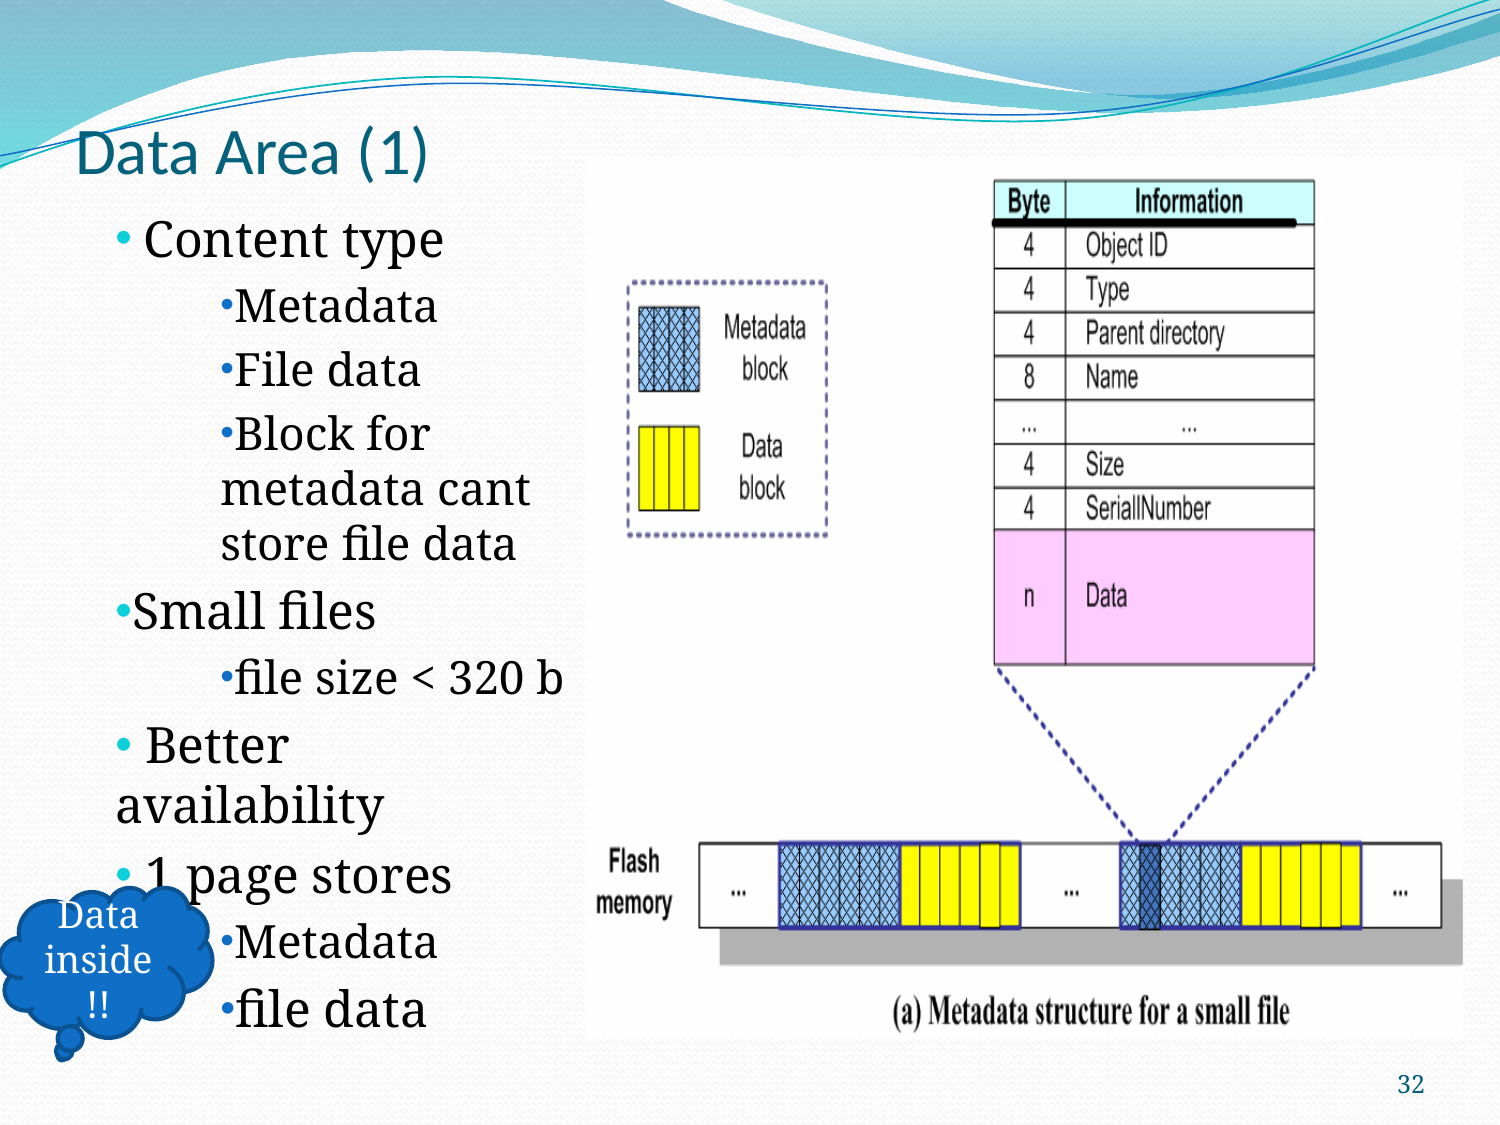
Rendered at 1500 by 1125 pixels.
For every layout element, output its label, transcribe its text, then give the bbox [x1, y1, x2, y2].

slide_number 32 [1299, 1049, 1425, 1103]
text_box Data inside !! [0, 885, 215, 1063]
picture [587, 159, 1463, 1038]
title Data Area (1) [75, 62, 1425, 188]
list Content type Metadata File data Block for metadata cant store file data Small files file size < 320 b Better availability 1 page stores Metadata file data [112, 200, 575, 1025]
